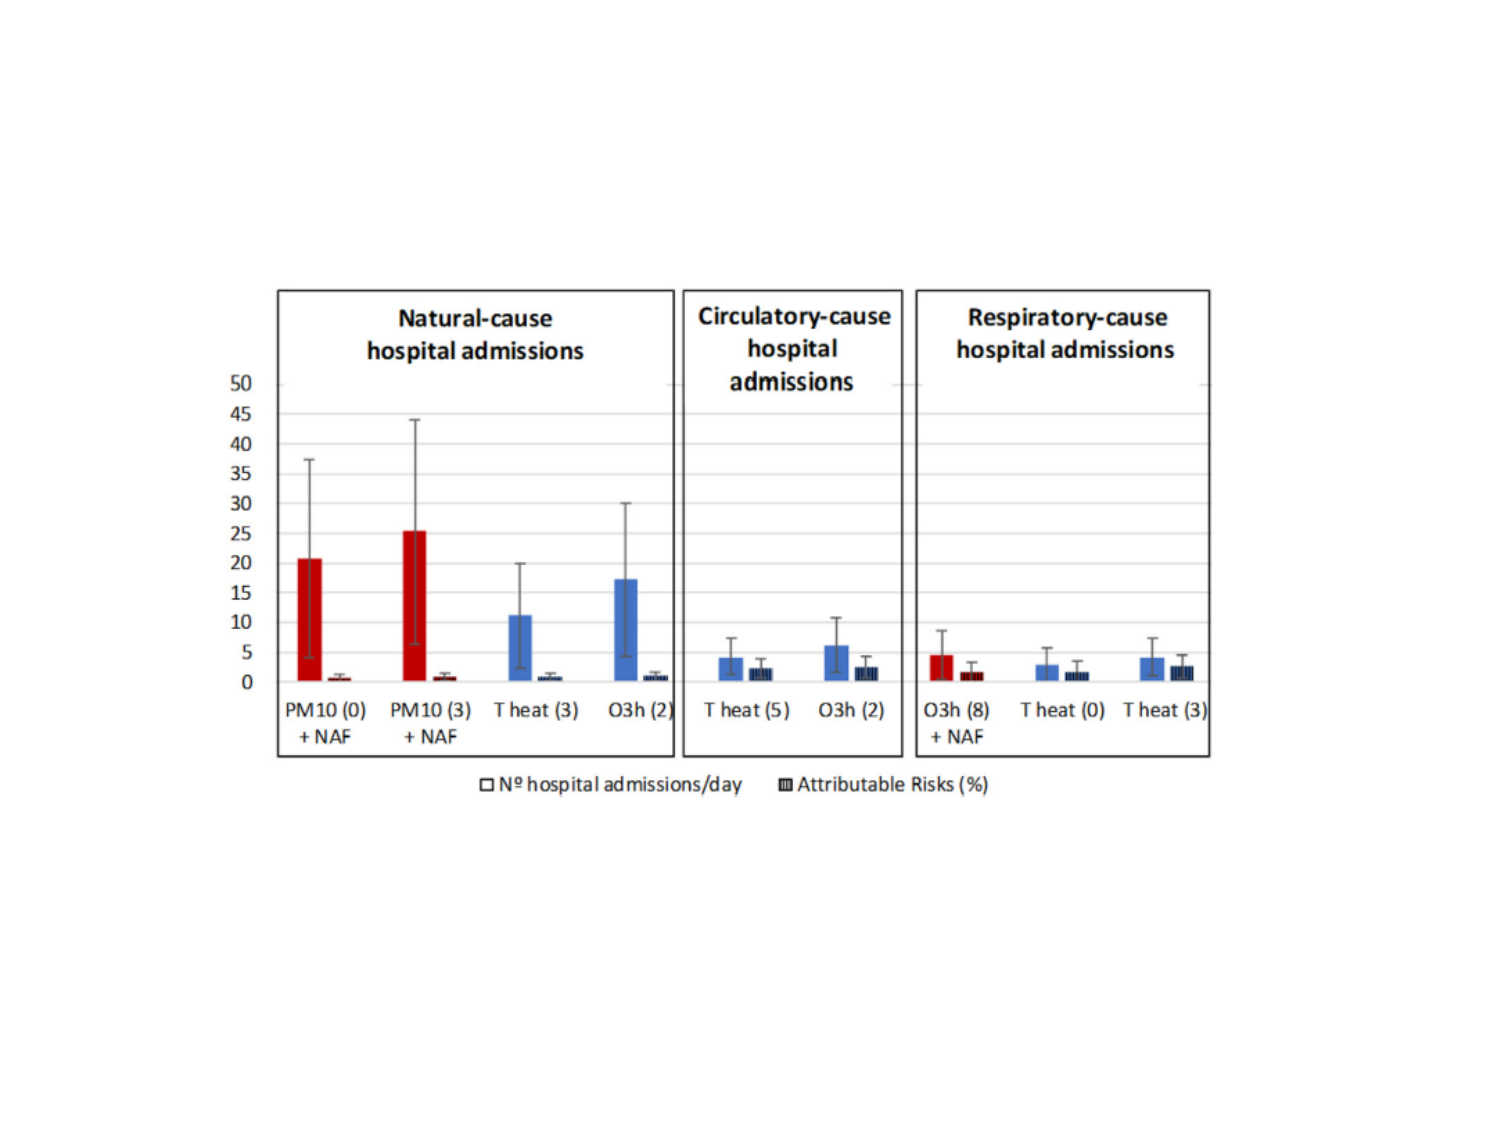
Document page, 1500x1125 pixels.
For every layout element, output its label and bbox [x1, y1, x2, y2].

list [143, 265, 1399, 824]
